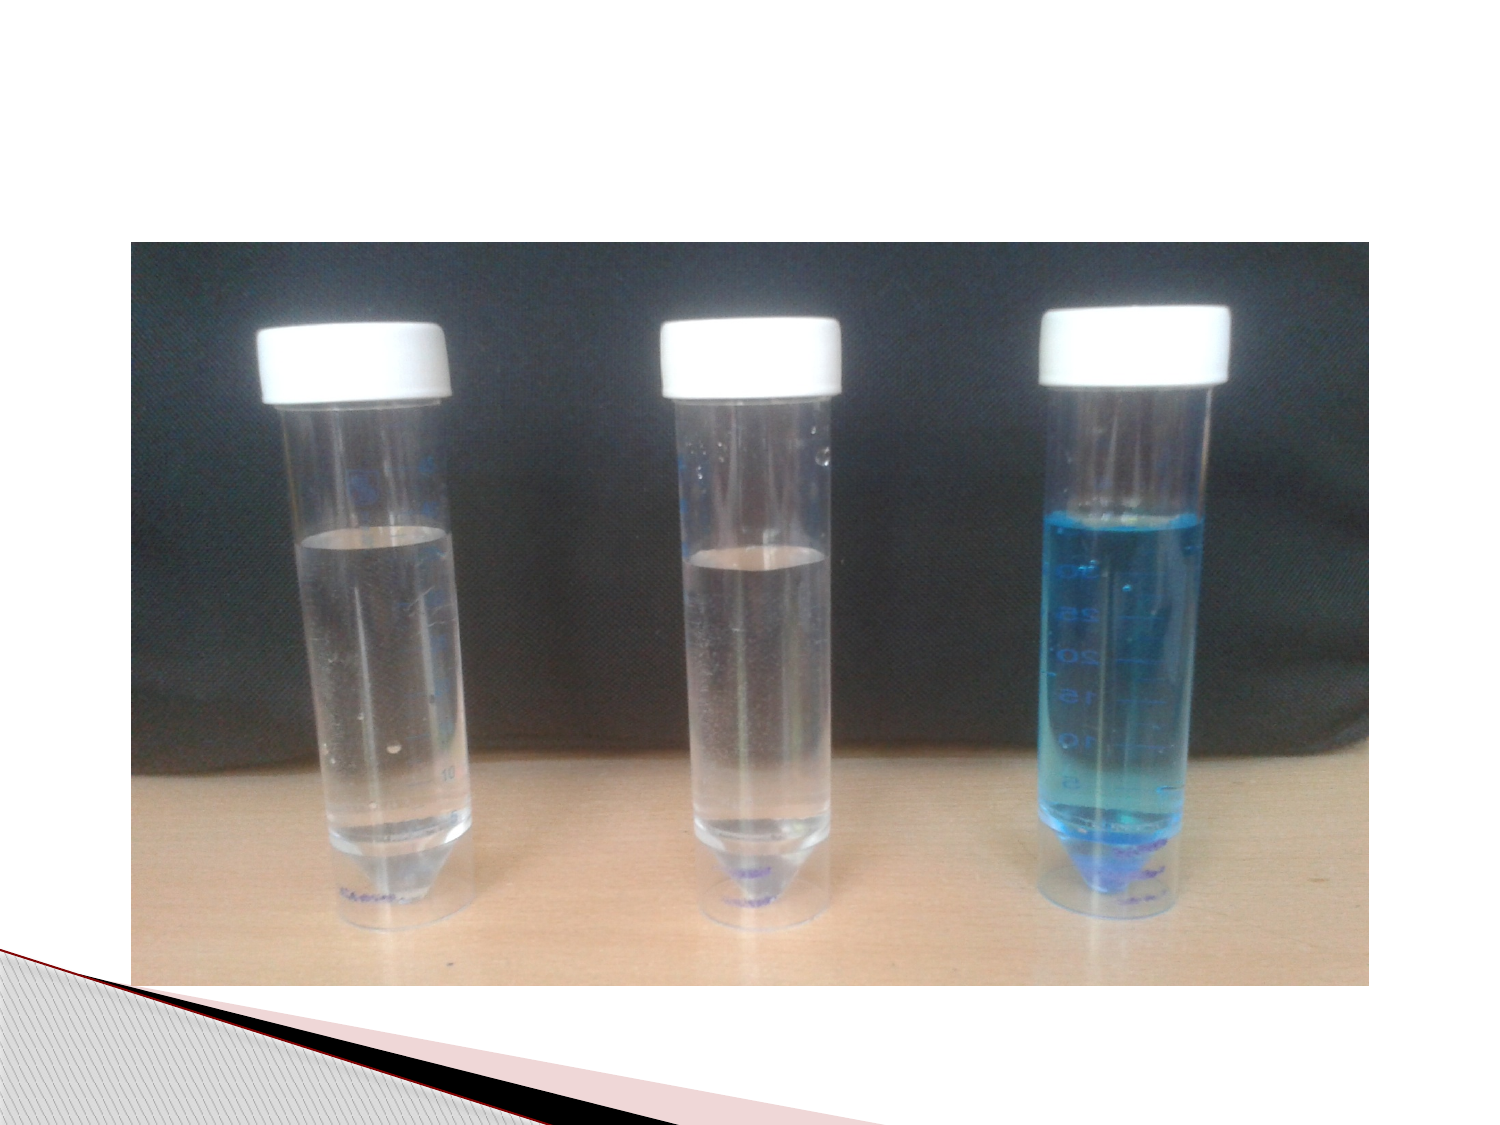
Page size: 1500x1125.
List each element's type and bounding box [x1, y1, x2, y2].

list [130, 242, 1369, 986]
